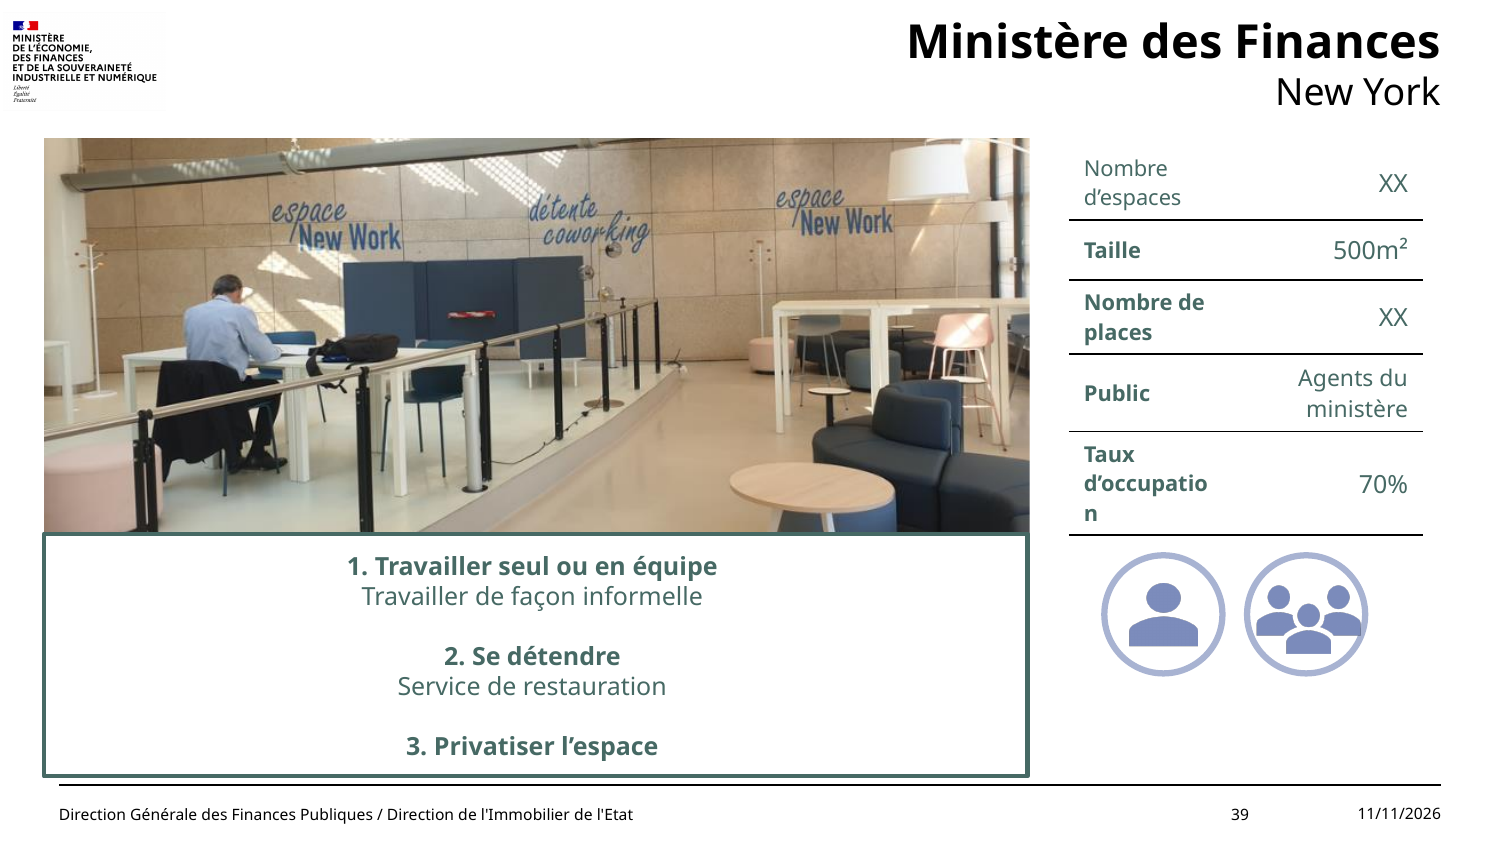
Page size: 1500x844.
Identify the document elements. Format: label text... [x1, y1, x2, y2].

table_header Nombre d’espaces [1069, 146, 1228, 219]
footer Direction Générale des Finances Publiques / Direction de l'Immobilier de l'Etat [59, 784, 1027, 844]
text_box 1. Travailler seul ou en équipe Travailler de façon informelle 2. Se détendre Service de restauration 3. Privatiser l’espace [42, 540, 1030, 778]
table_cell XX [1228, 281, 1423, 353]
slide_number 39 [1027, 784, 1249, 844]
table_cell Taille [1069, 221, 1228, 279]
table_cell Public [1069, 355, 1228, 431]
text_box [1104, 555, 1368, 682]
table_header XX [1228, 146, 1423, 219]
table_cell 70% [1228, 432, 1423, 534]
table_cell Nombre de places [1069, 281, 1228, 353]
table_cell Agents du ministère [1228, 355, 1423, 431]
picture [43, 138, 1030, 535]
table_cell Taux d’occupation [1069, 432, 1228, 534]
picture [3, 12, 166, 111]
list Ministère des Finances New York [183, 12, 1441, 131]
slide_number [1249, 784, 1441, 844]
table_cell 500m² [1228, 221, 1423, 279]
